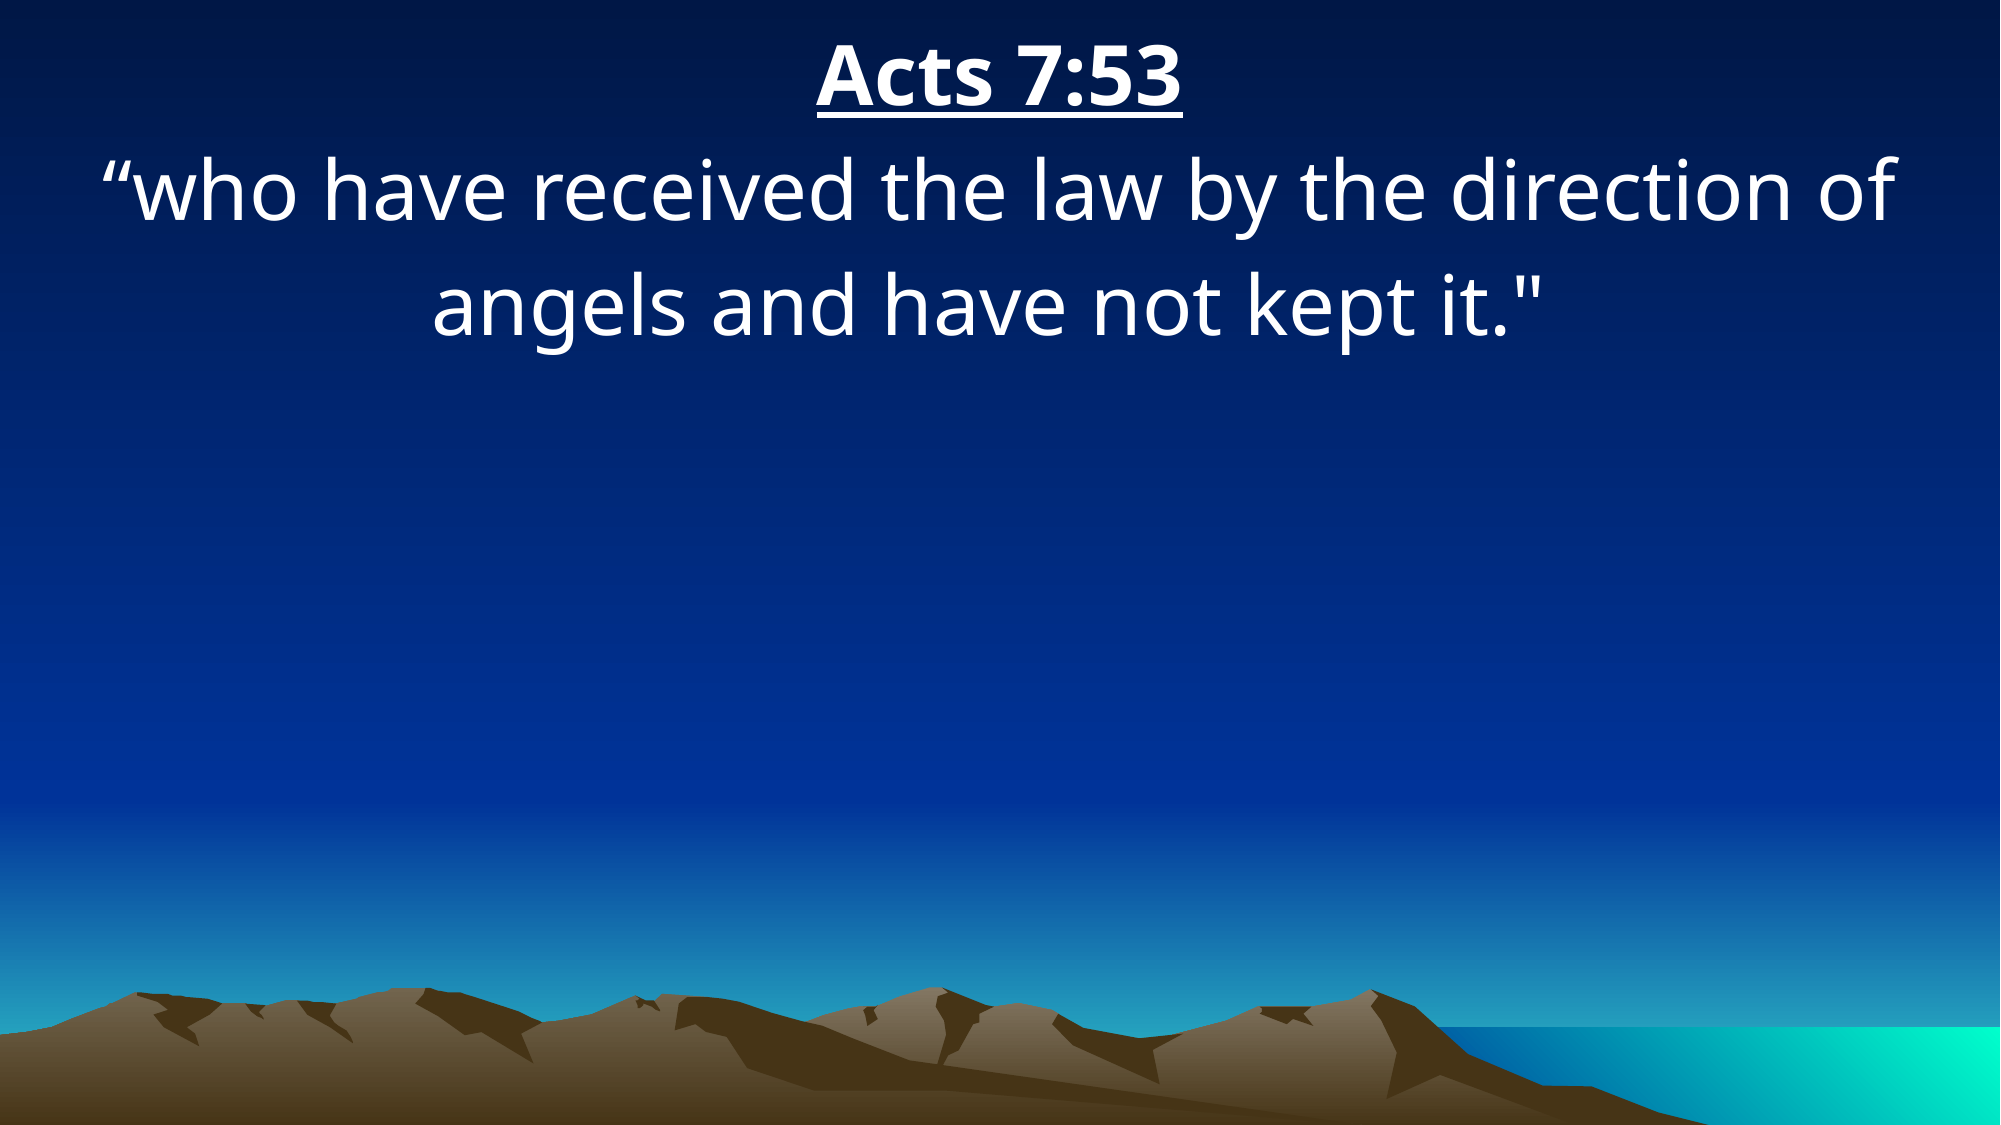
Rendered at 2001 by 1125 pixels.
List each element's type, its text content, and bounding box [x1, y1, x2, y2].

text_box Acts 7:53 “who have received the law by the direction of angels and have not kept it." [24, 0, 1975, 900]
